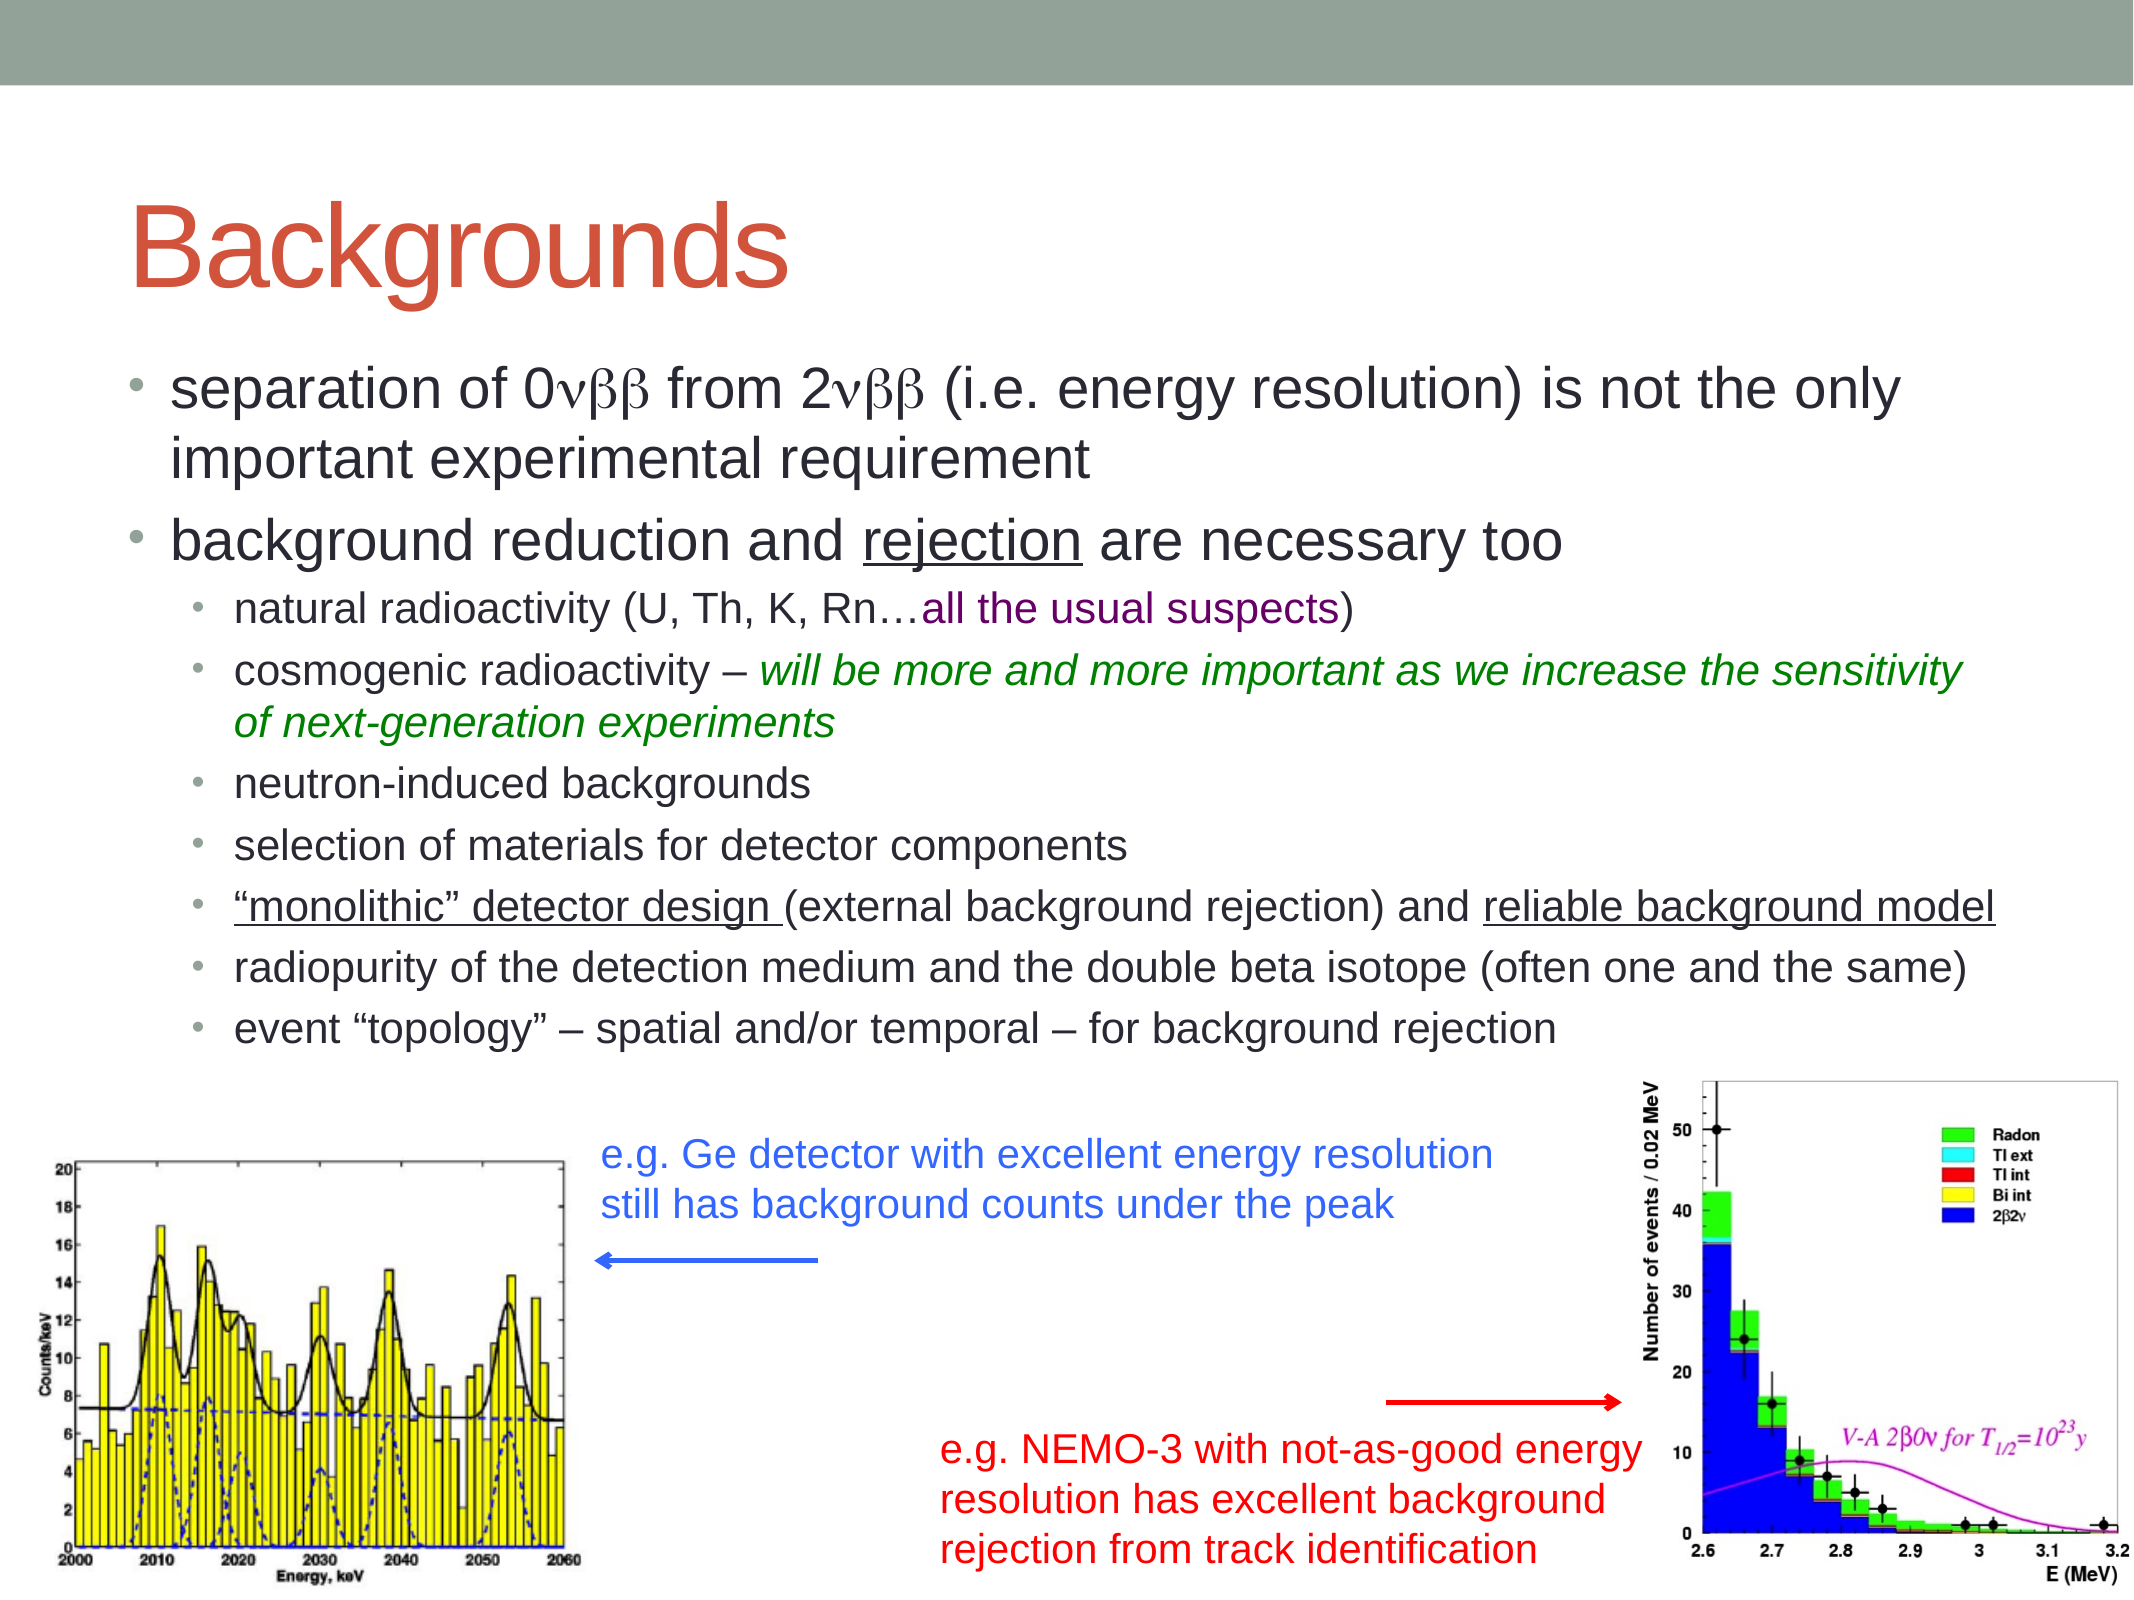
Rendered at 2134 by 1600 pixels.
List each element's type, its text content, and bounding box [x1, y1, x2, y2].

picture [15, 1154, 595, 1592]
picture [1623, 1064, 2134, 1600]
text_box e.g. Ge detector with excellent energy resolution still has background counts under the peak [585, 1118, 1510, 1234]
title Backgrounds [106, 124, 2027, 339]
text_box e.g. NEMO-3 with not-as-good energy resolution has excellent background rejection from track identification [924, 1414, 1620, 1580]
list separation of 0νββ from 2νββ (i.e. energy resolution) is not the only important experimental requirement background reduction and rejection are necessary too natural radioactivity (U, Th, K, Rn…all the usual suspects) cosmogenic radioactivity – will be more and more important as we increase the sensitivity of next-generation experiments neutron-induced backgrounds selection of materials for detector components “monolithic” detector design (external background rejection) and reliable background model radiopurity of the detection medium and the double beta isotope (often one and the same) event “topology” – spatial and/or temporal – for background rejection [106, 339, 2027, 1478]
